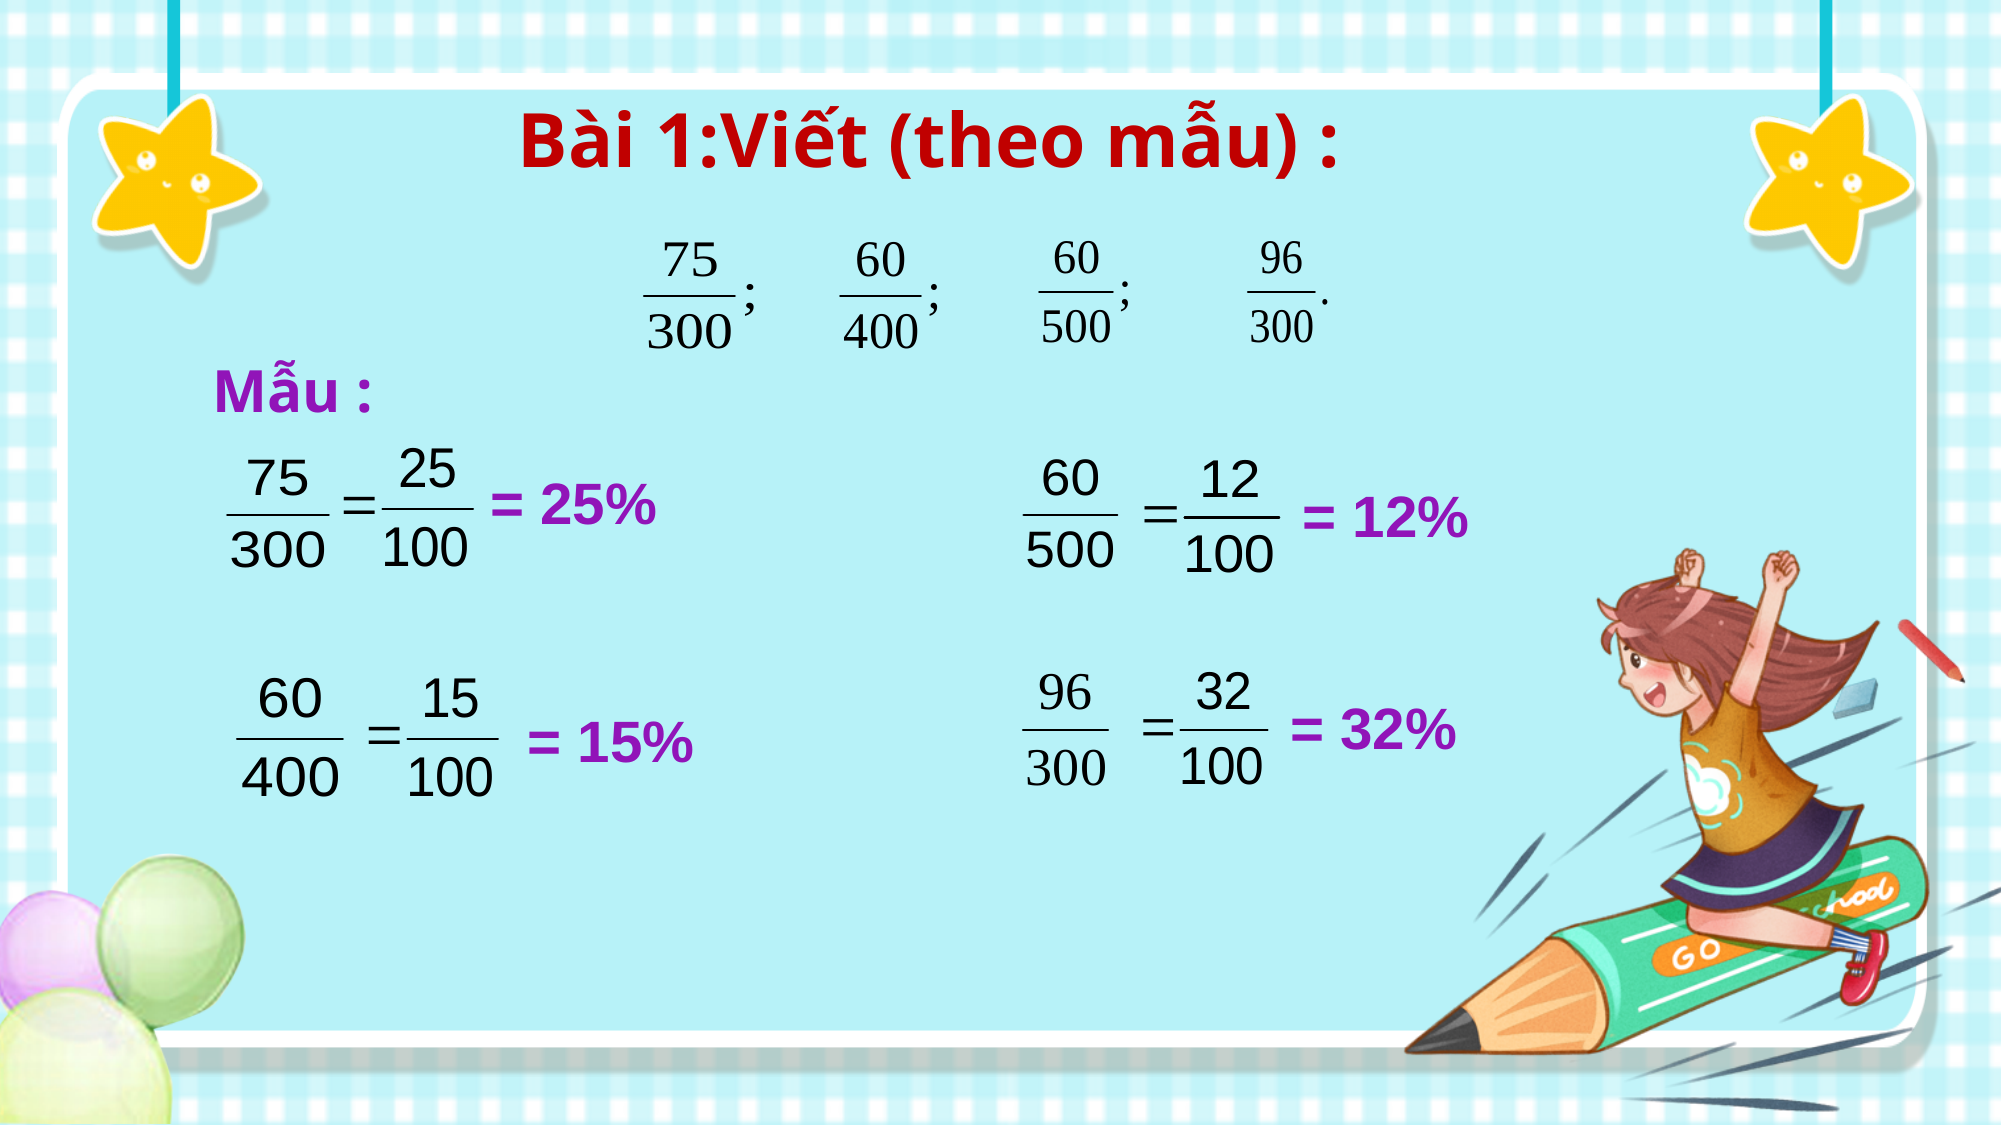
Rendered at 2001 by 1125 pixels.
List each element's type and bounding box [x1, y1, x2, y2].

text_box [330, 433, 486, 579]
text_box [1013, 658, 1118, 797]
text_box [831, 227, 950, 361]
text_box [1240, 227, 1337, 353]
text_box [1031, 227, 1137, 353]
text_box [217, 446, 330, 579]
text_box [1129, 446, 1293, 584]
text_box [56, 0, 1940, 1077]
text_box [355, 664, 511, 809]
text_box [1129, 658, 1280, 797]
text_box [1014, 446, 1129, 579]
text_box [634, 227, 765, 361]
picture [0, 0, 2001, 1125]
text_box [227, 664, 355, 809]
